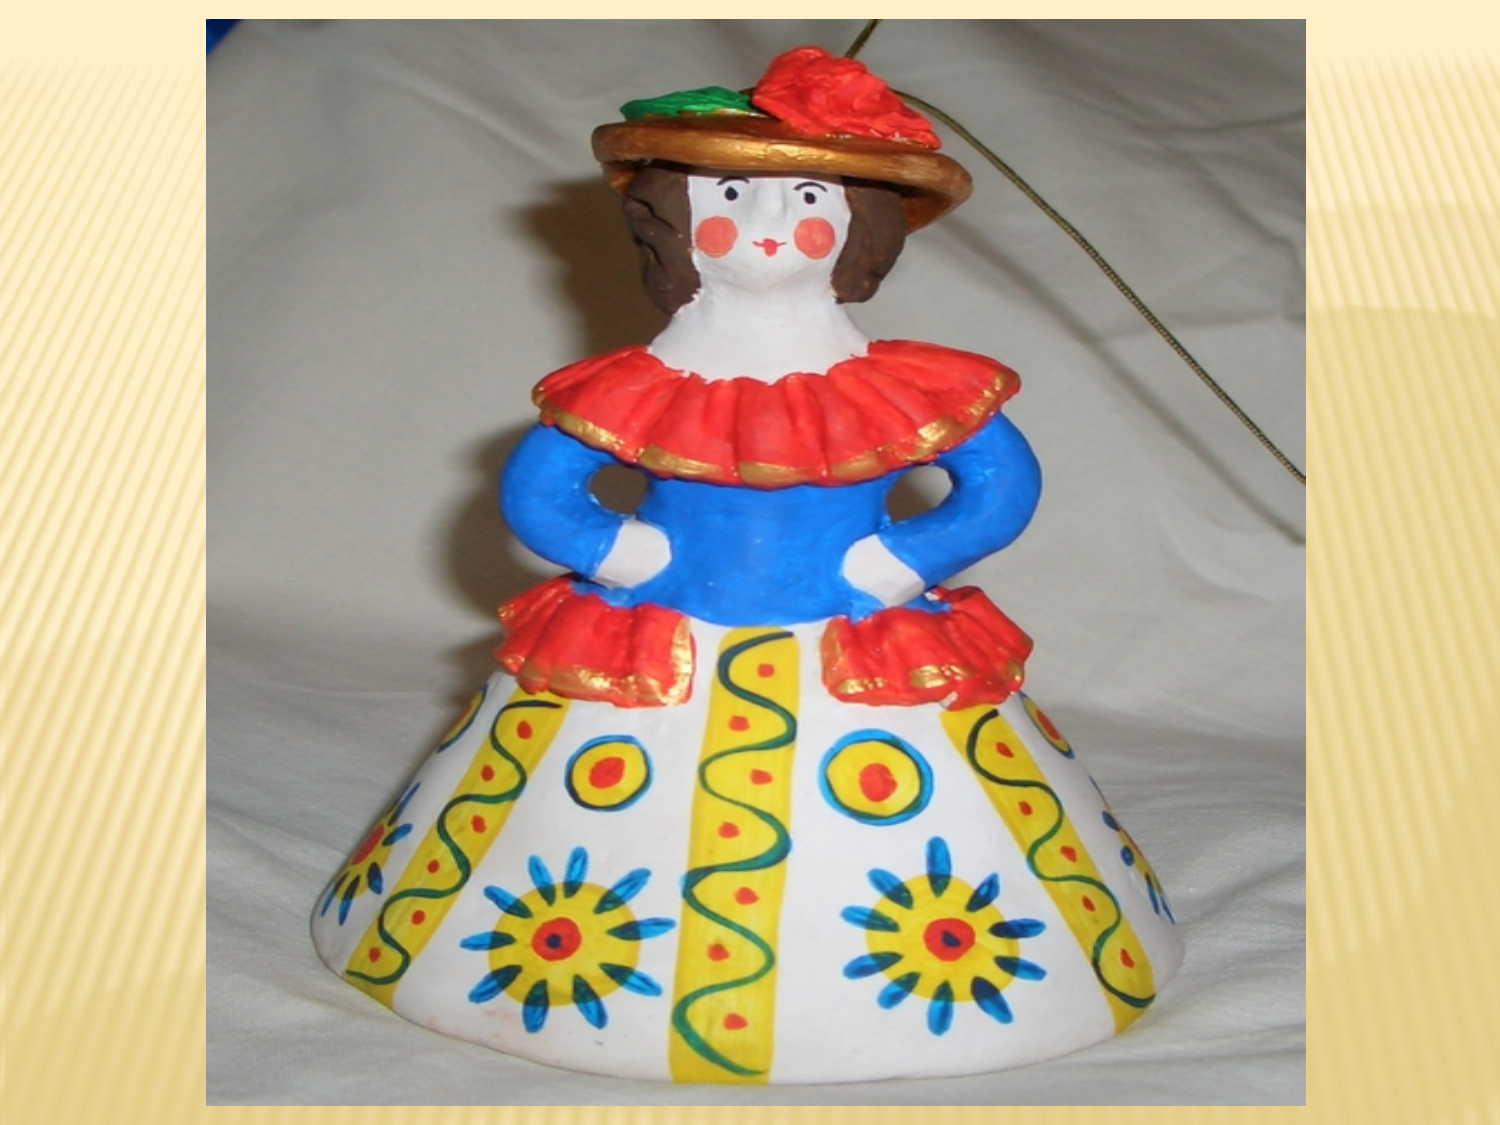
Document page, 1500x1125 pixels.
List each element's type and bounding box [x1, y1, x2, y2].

picture [206, 18, 1306, 1107]
